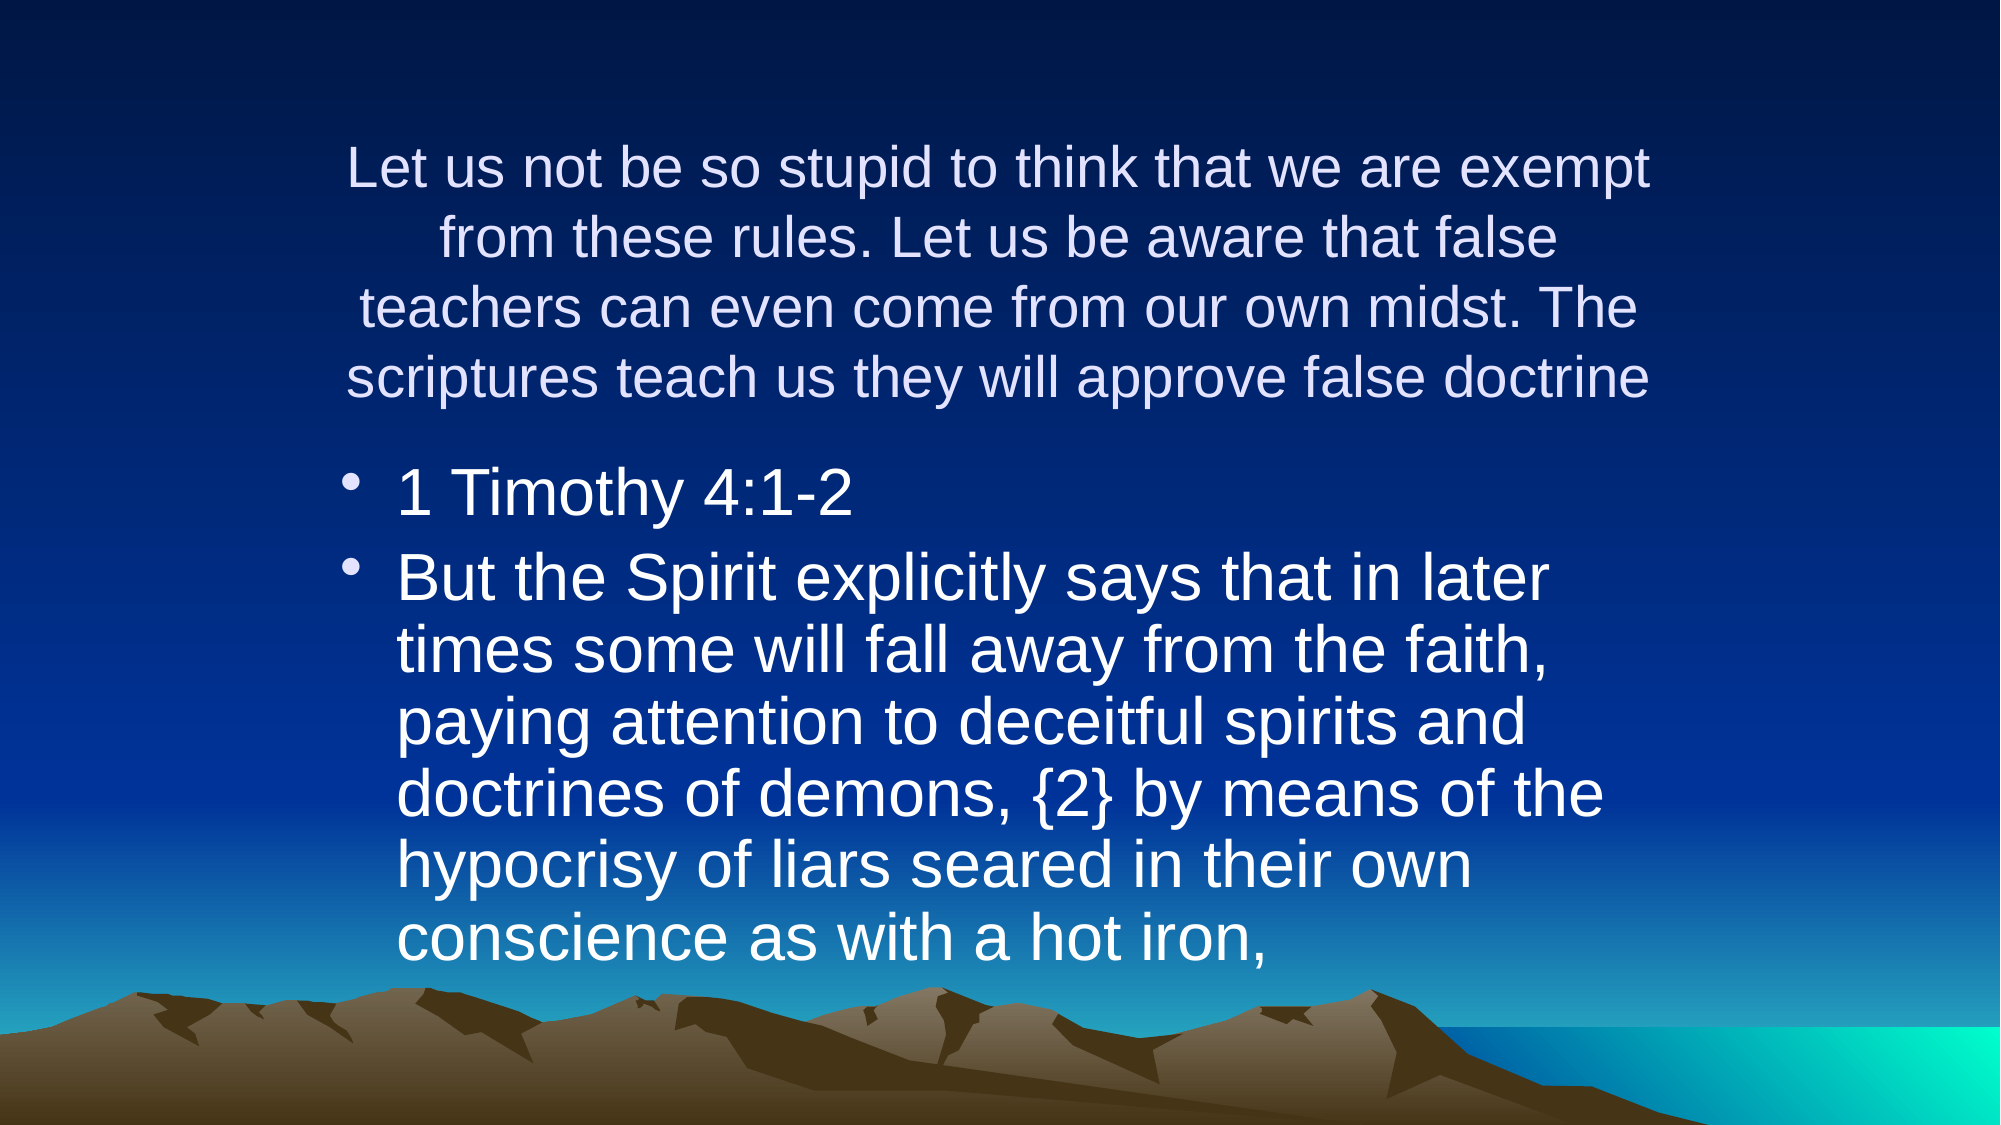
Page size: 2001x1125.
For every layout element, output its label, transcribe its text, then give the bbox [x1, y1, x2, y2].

title Let us not be so stupid to think that we are exempt from these rules. Let us be aware that false teachers can even come from our own midst. The scriptures teach us they will approve false doctrine [324, 37, 1675, 450]
list 1 Timothy 4:1-2 But the Spirit explicitly says that in later times some will fall away from the faith, paying attention to deceitful spirits and doctrines of demons, {2} by means of the hypocrisy of liars seared in their own conscience as with a hot iron, [324, 450, 1675, 1000]
